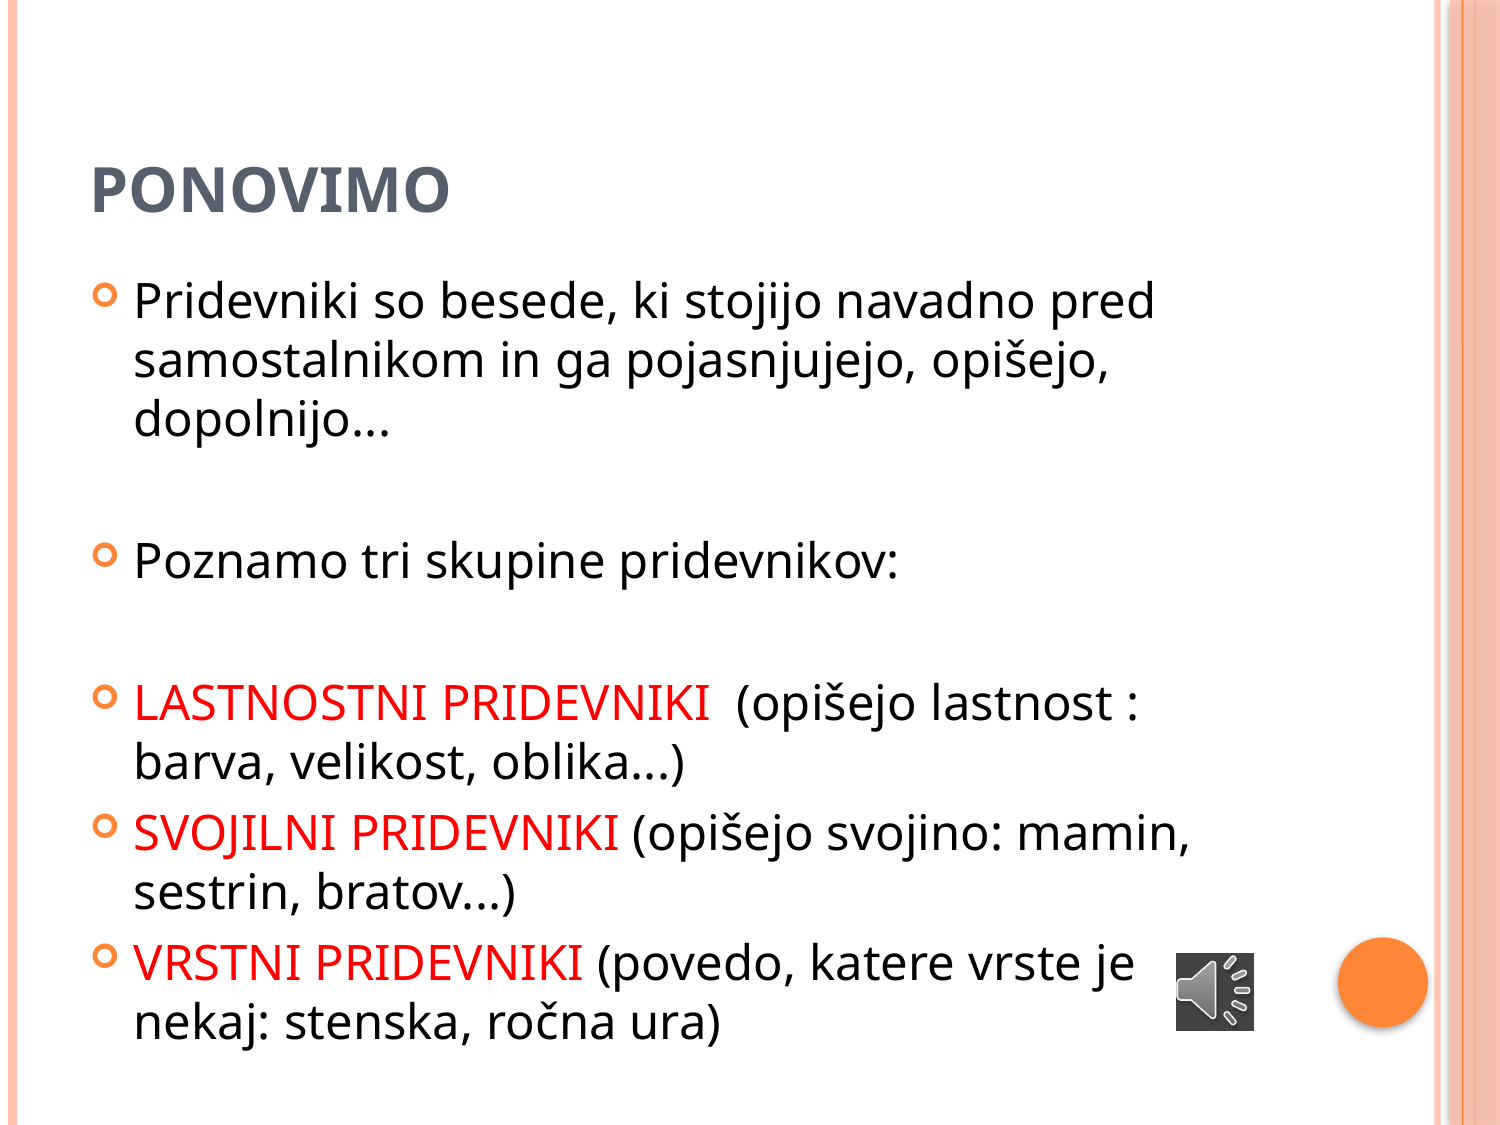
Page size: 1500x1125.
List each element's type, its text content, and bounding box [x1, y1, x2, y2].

list Pridevniki so besede, ki stojijo navadno pred samostalnikom in g​a pojasnjujejo, opišejo, dopolnijo... ​ Poznamo tri skupine pridevnikov:​ ​ LASTNOSTNI PRIDEVNIKI (opišejo lastnost : barva, velikost, oblika...)​ SVOJILNI PRIDEVNIKI (opišejo svojino: mamin, sestrin, bratov...)​ VRSTNI PRIDEVNIKI (povedo, katere vrste je nekaj: stenska, ročna ura)​ [75, 262, 1300, 1062]
picture [1174, 951, 1256, 1033]
title PONOVIMO​ [75, 45, 1300, 233]
